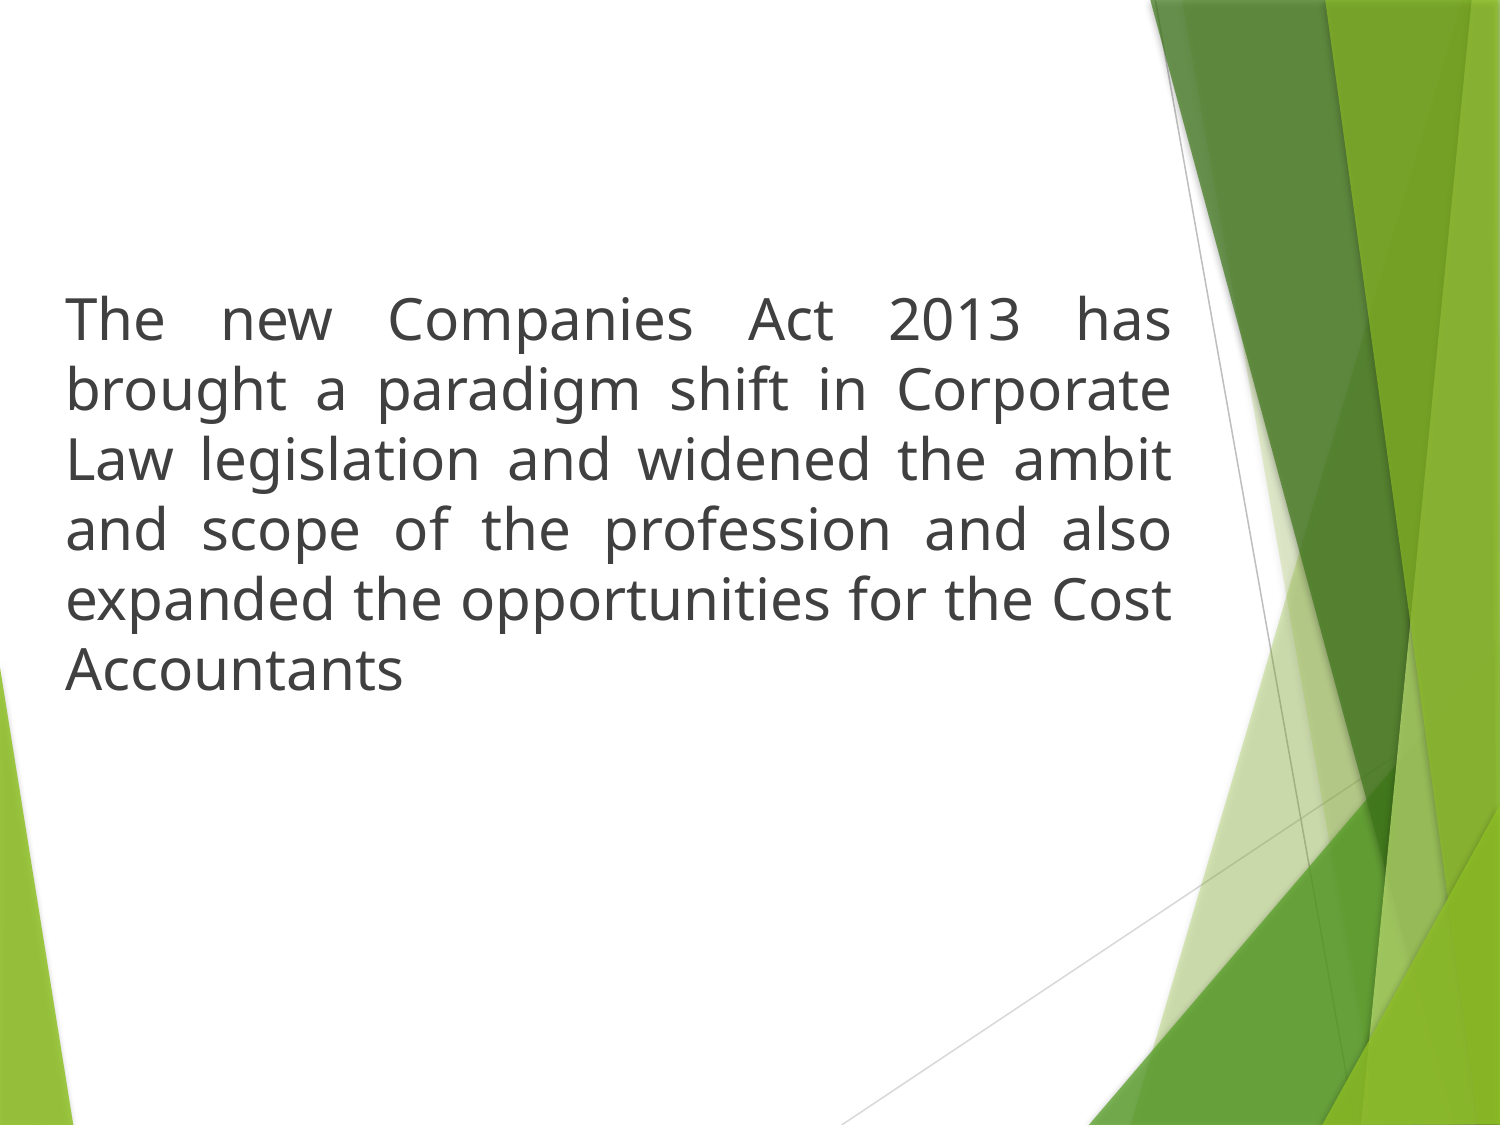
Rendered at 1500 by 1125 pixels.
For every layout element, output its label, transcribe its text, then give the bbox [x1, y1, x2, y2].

list The new Companies Act 2013 has brought a paradigm shift in Corporate Law legislation and widened the ambit and scope of the profession and also expanded the opportunities for the Cost Accountants [50, 275, 1188, 912]
